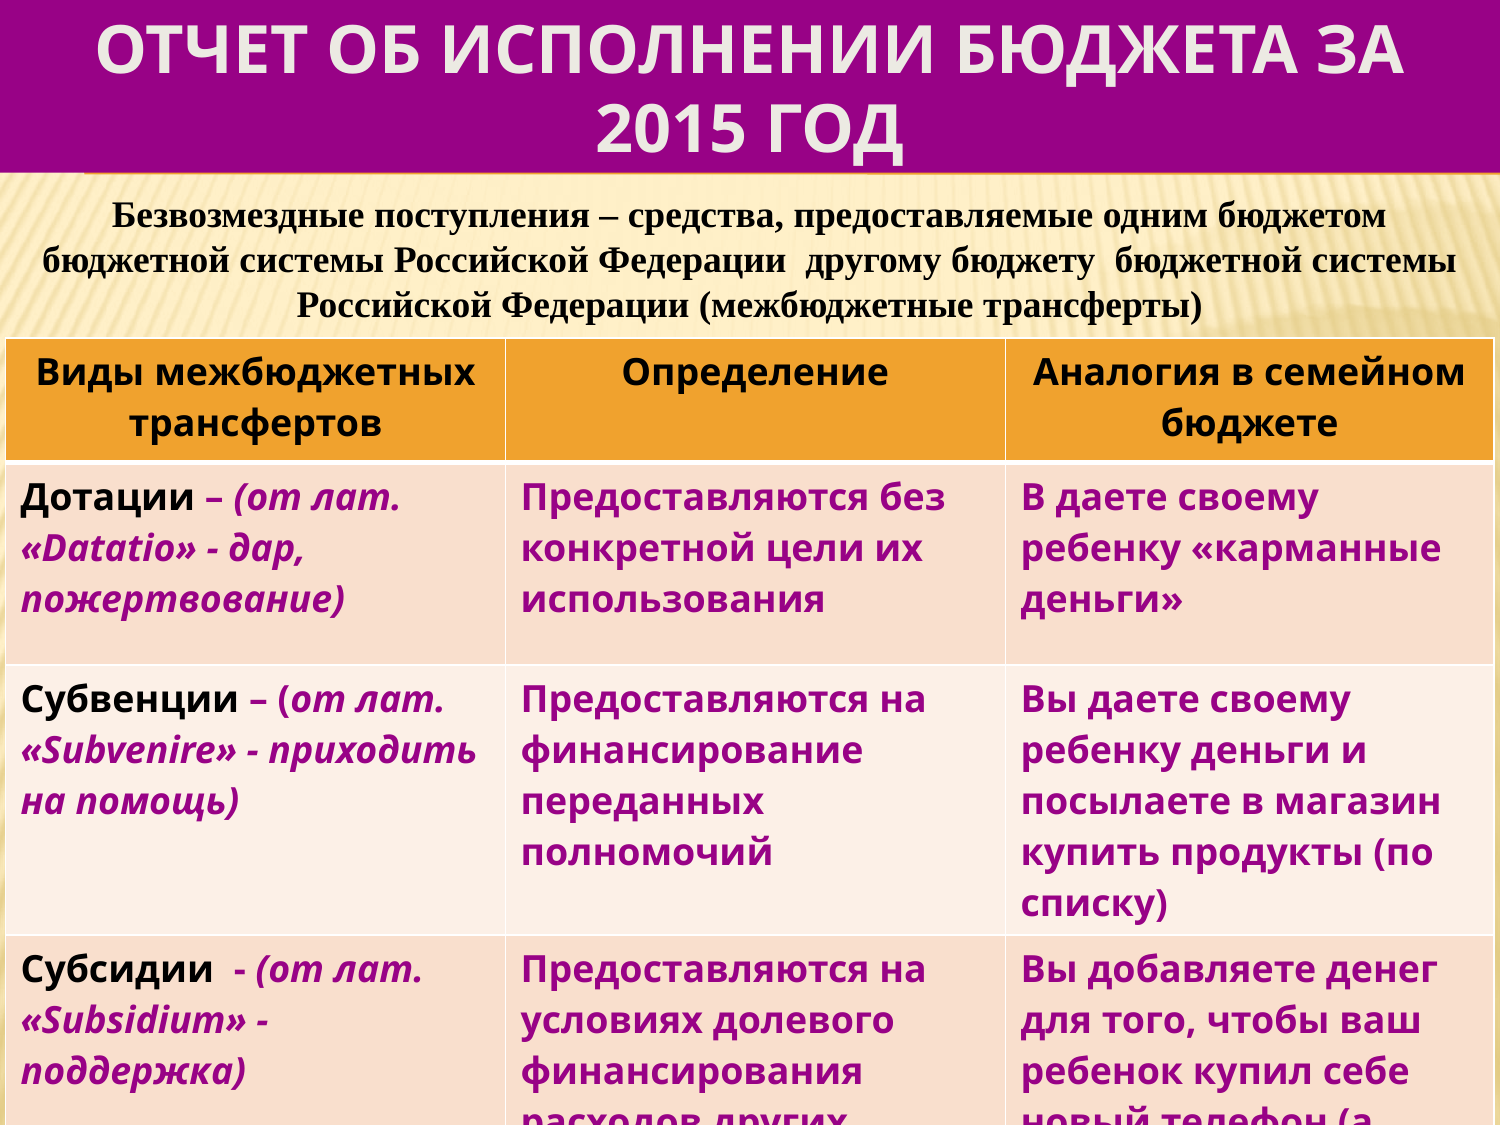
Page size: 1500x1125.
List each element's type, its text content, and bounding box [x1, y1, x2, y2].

table_header Аналогия в семейном бюджете [1006, 339, 1493, 460]
title отчет об исполнении бюджета за 2015 год [0, 0, 1500, 173]
table_cell Предоставляются на финансирование переданных полномочий [506, 666, 1005, 934]
table_cell Вы добавляете денег для того, чтобы ваш ребенок купил себе новый телефон (а остальные он накопил сам) [1006, 936, 1493, 1125]
table_cell В даете своему ребенку «карманные деньги» [1006, 465, 1493, 664]
list Безвозмездные поступления – средства, предоставляемые одним бюджетом бюджетной системы Российской Федерации другому бюджету бюджетной системы Российской Федерации (межбюджетные трансферты) [0, 173, 1500, 1125]
table_cell Субсидии - (от лат. «Subsidium» - поддержка) [6, 936, 505, 1125]
table_cell Дотации – (от лат. «Datatio» - дар, пожертвование) [6, 465, 505, 664]
table_cell Субвенции – (от лат. «Subvenire» - приходить на помощь) [6, 666, 505, 934]
table_header Определение [506, 339, 1005, 460]
table_cell Вы даете своему ребенку деньги и посылаете в магазин купить продукты (по списку) [1006, 666, 1493, 934]
table_cell Предоставляются без конкретной цели их использования [506, 465, 1005, 664]
table_header Виды межбюджетных трансфертов [6, 339, 505, 460]
table_cell Предоставляются на условиях долевого финансирования расходов других бюджетов [506, 936, 1005, 1125]
